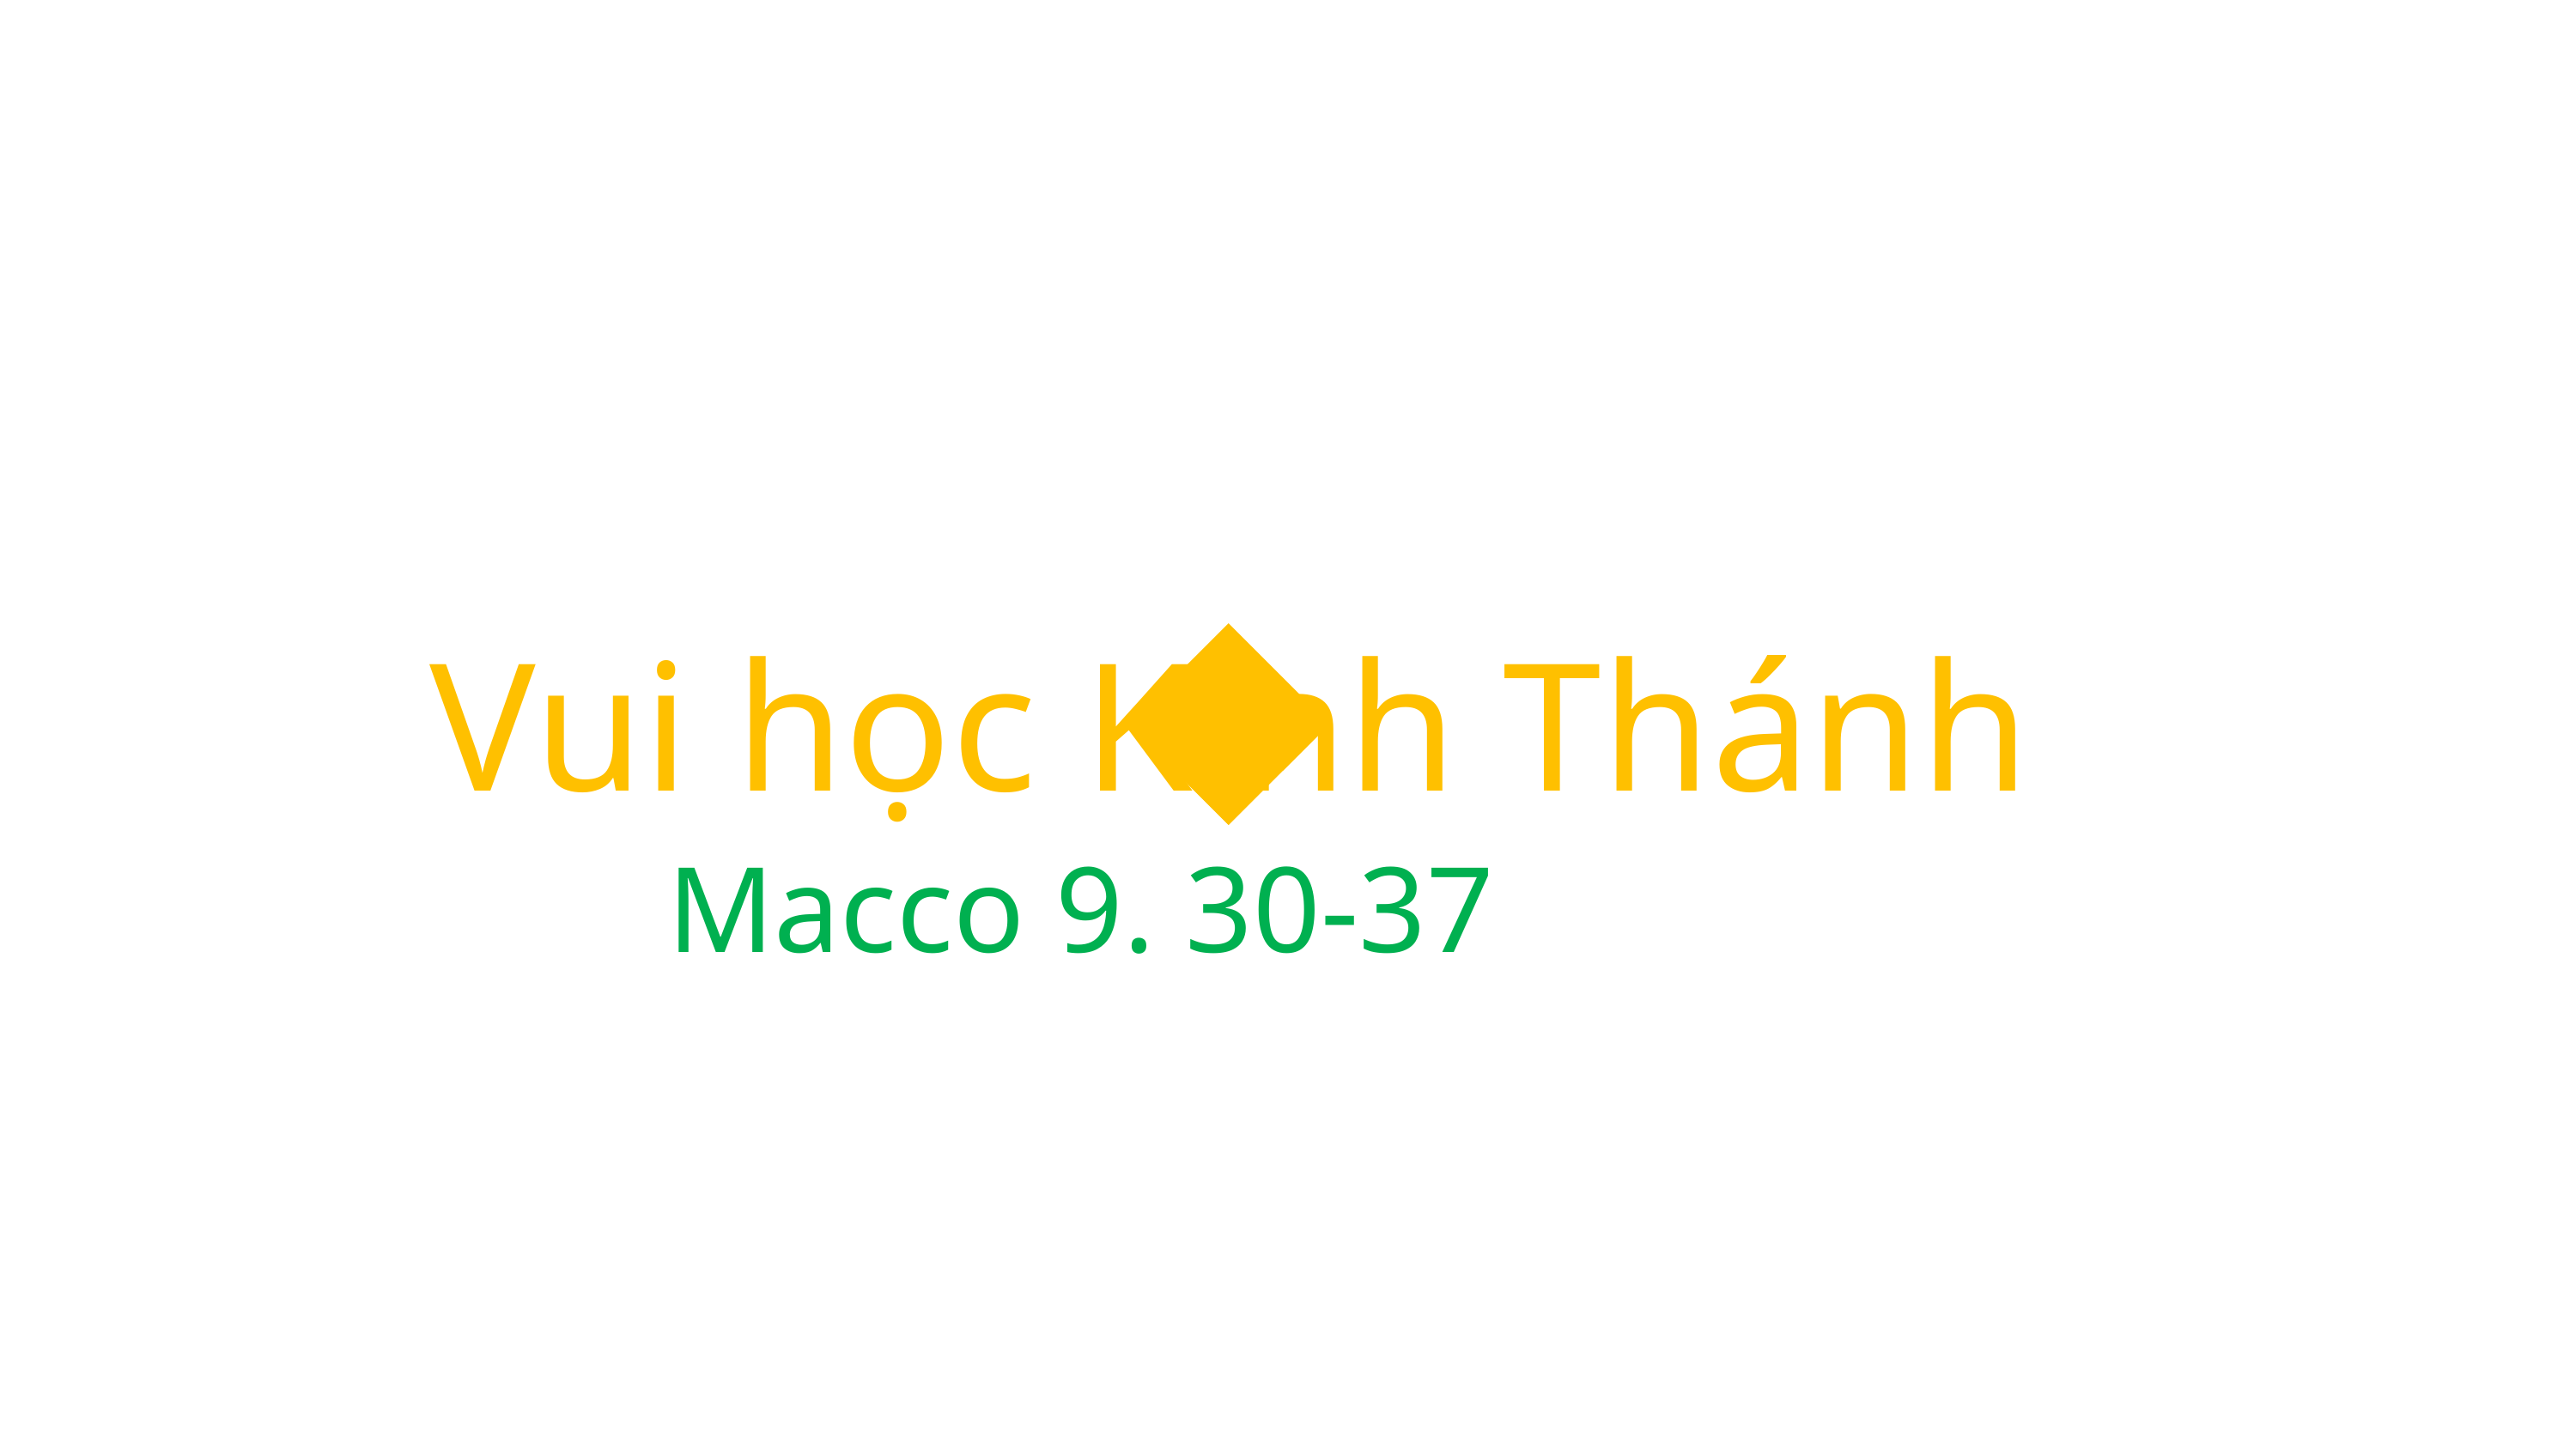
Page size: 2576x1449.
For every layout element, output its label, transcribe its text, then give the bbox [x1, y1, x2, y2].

text_box Macco 9. 30-37 [654, 828, 1711, 983]
text_box Vui học Kinh Thánh [185, 607, 2461, 833]
text_box [1126, 621, 1332, 828]
